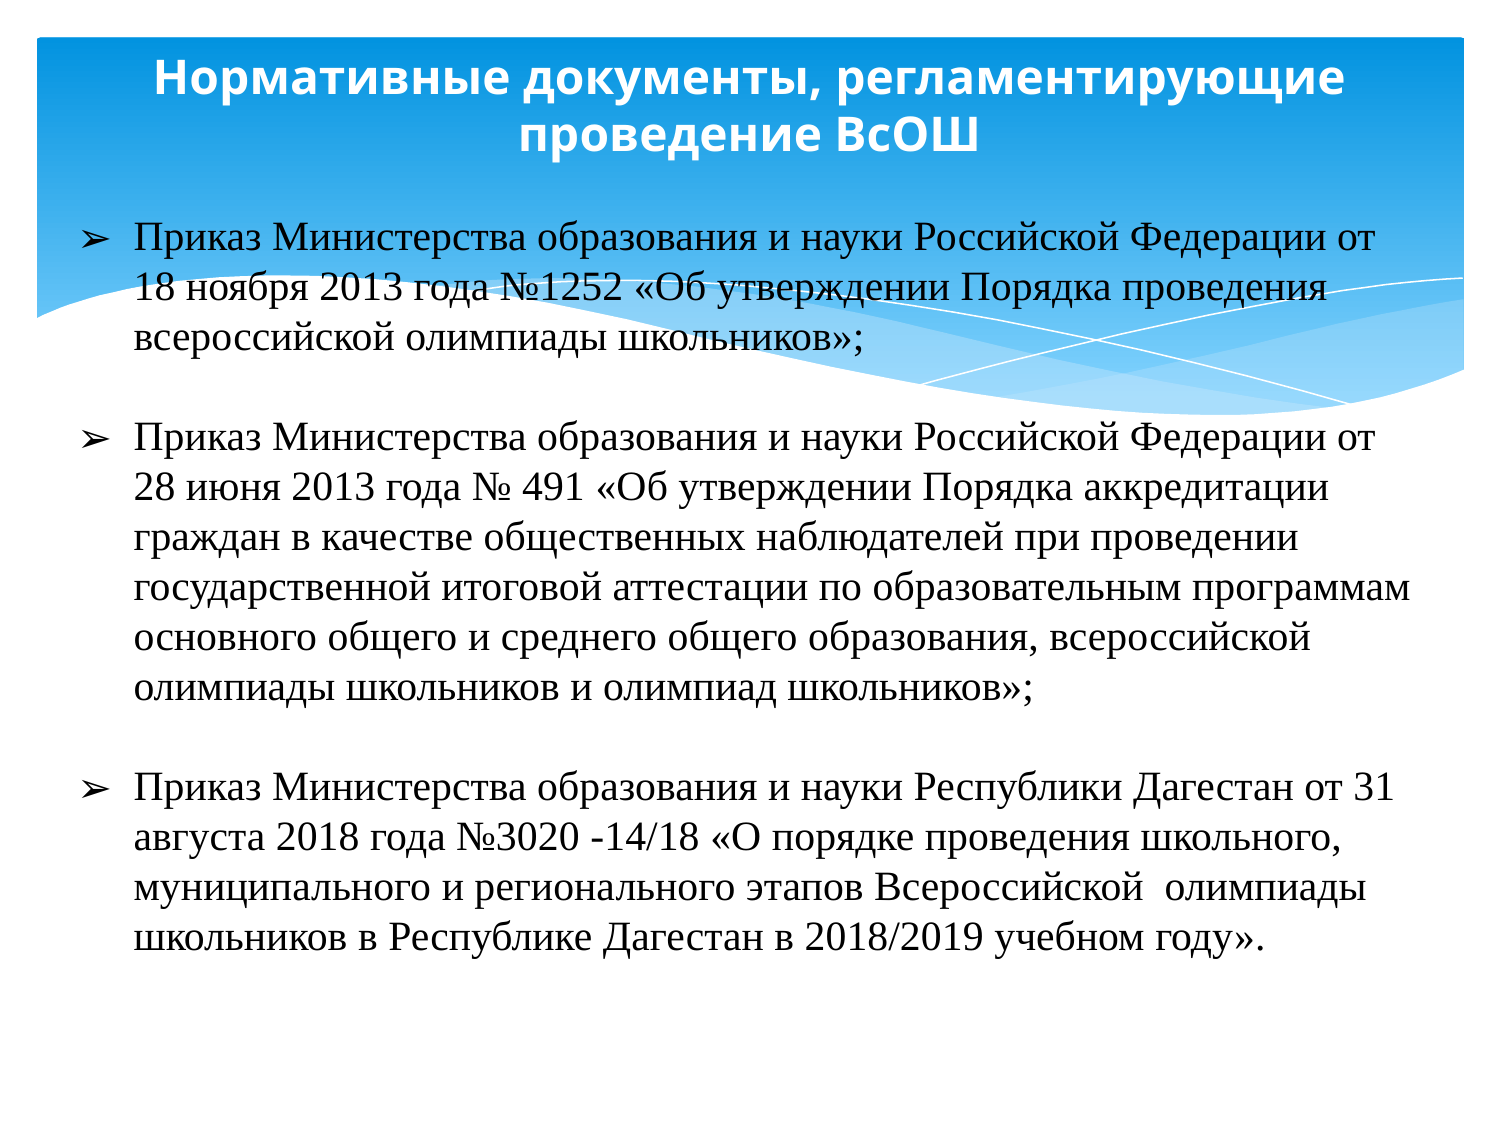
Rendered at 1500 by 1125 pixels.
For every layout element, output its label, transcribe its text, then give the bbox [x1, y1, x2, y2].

text_box Приказ Министерства образования и науки Российской Федерации от 18 ноября 2013 года №1252 «Об утверждении Порядка проведения всероссийской олимпиады школьников»; Приказ Министерства образования и науки Российской Федерации от 28 июня 2013 года № 491 «Об утверждении Порядка аккредитации граждан в качестве общественных наблюдателей при проведении государственной итоговой аттестации по образовательным программам основного общего и среднего общего образования, всероссийской олимпиады школьников и олимпиад школьников»; Приказ Министерства образования и науки Республики Дагестан от 31 августа 2018 года №3020 -14/18 «О порядке проведения школьного, муниципального и регионального этапов Всероссийской олимпиады школьников в Республике Дагестан в 2018/2019 учебном году». [62, 201, 1433, 974]
title Нормативные документы, регламентирующие проведение ВсОШ [75, 45, 1425, 201]
